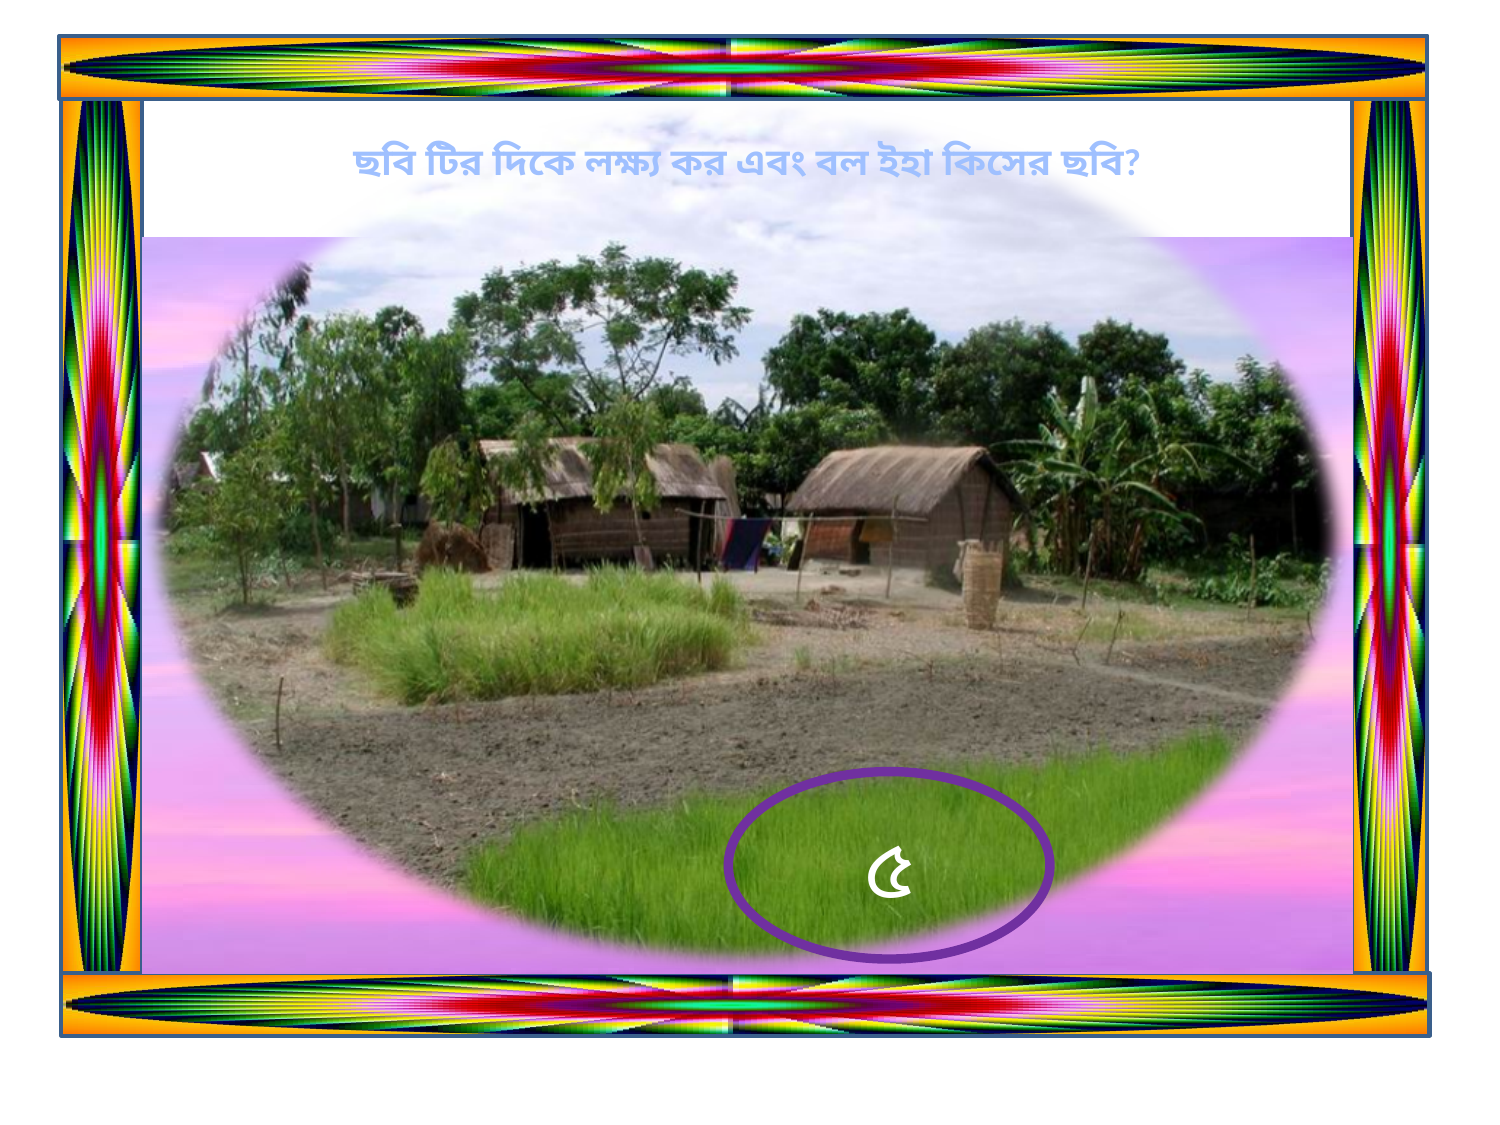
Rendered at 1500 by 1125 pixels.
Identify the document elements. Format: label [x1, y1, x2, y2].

picture [141, 98, 1353, 974]
text_box [58, 36, 1430, 1036]
